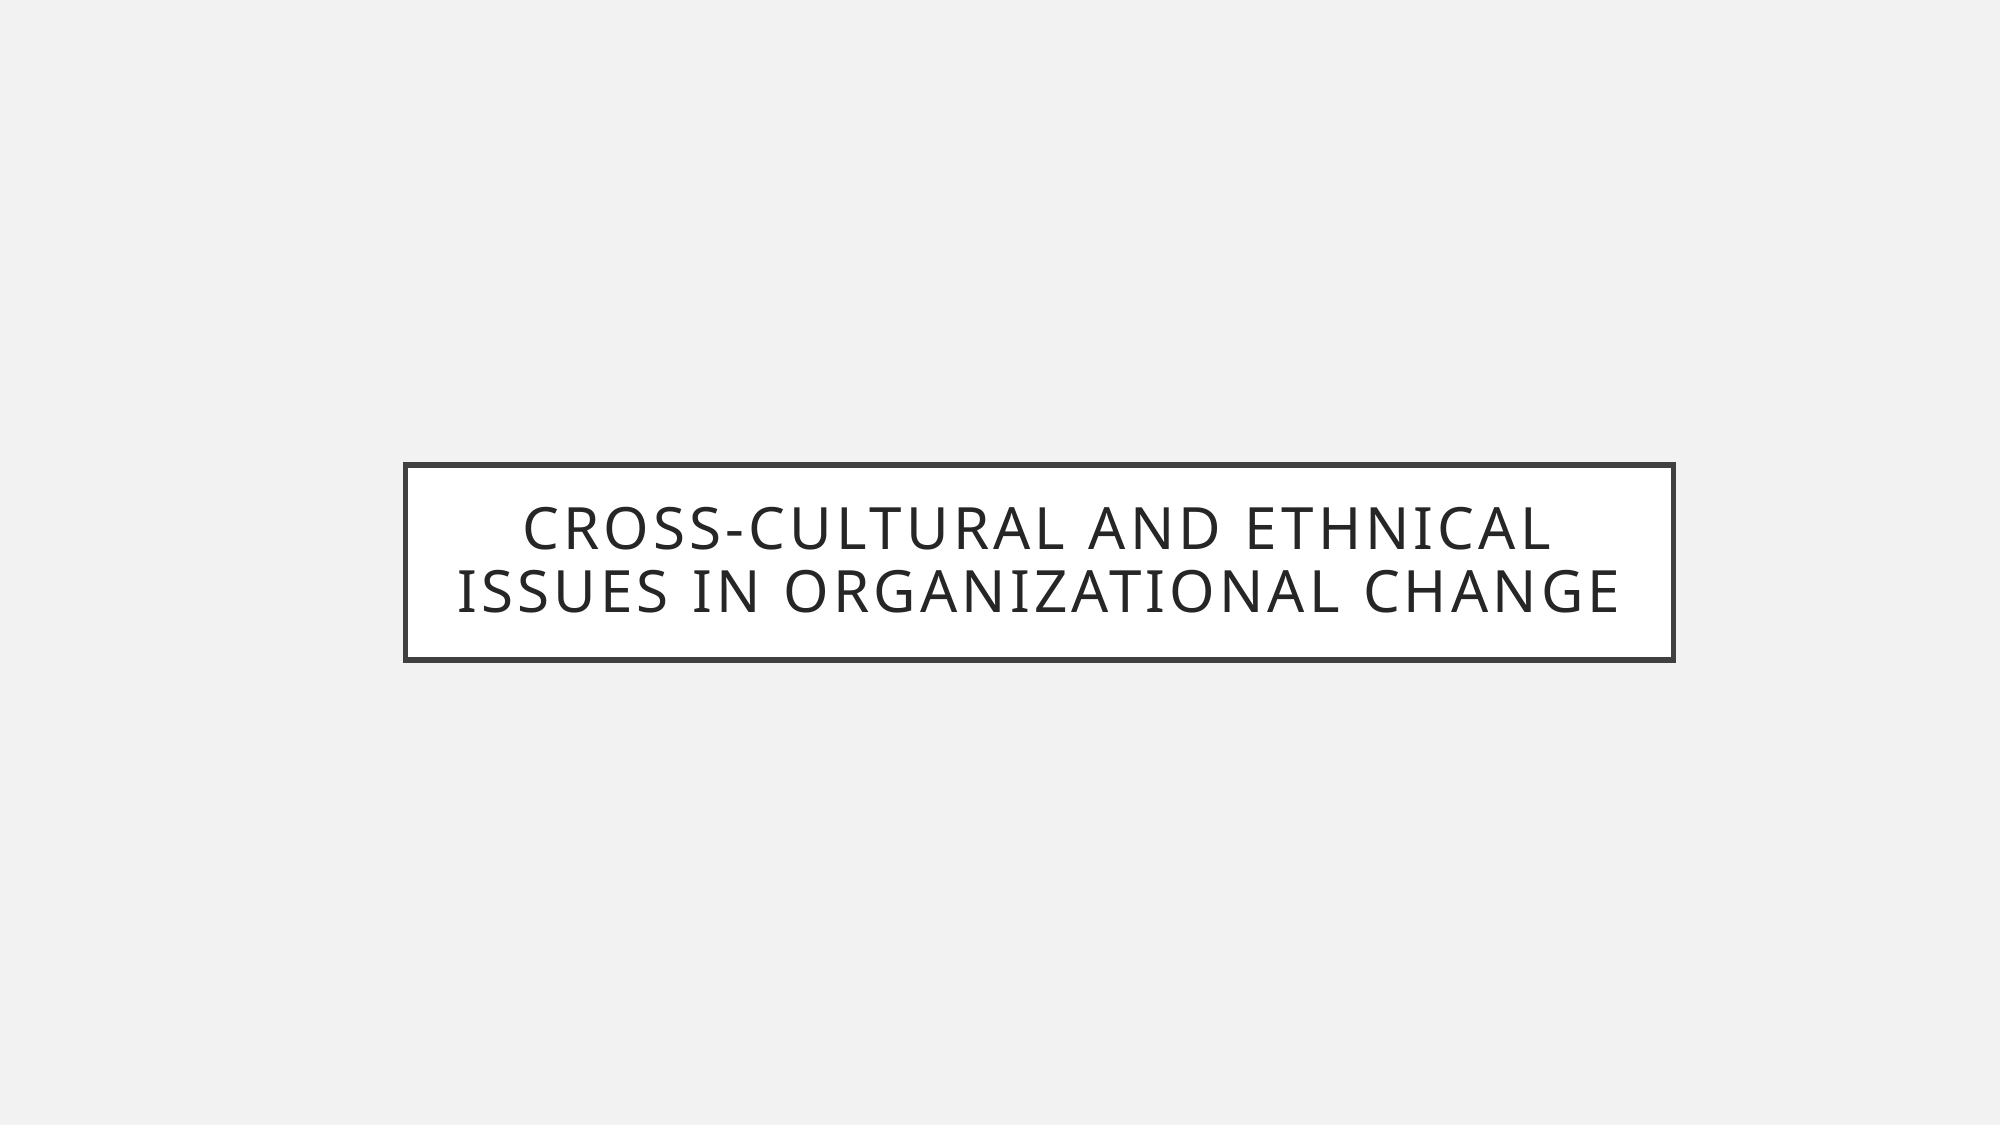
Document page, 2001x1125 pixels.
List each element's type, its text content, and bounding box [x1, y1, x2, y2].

title Cross-cultural and ethnical issues in organizational change [403, 462, 1676, 663]
